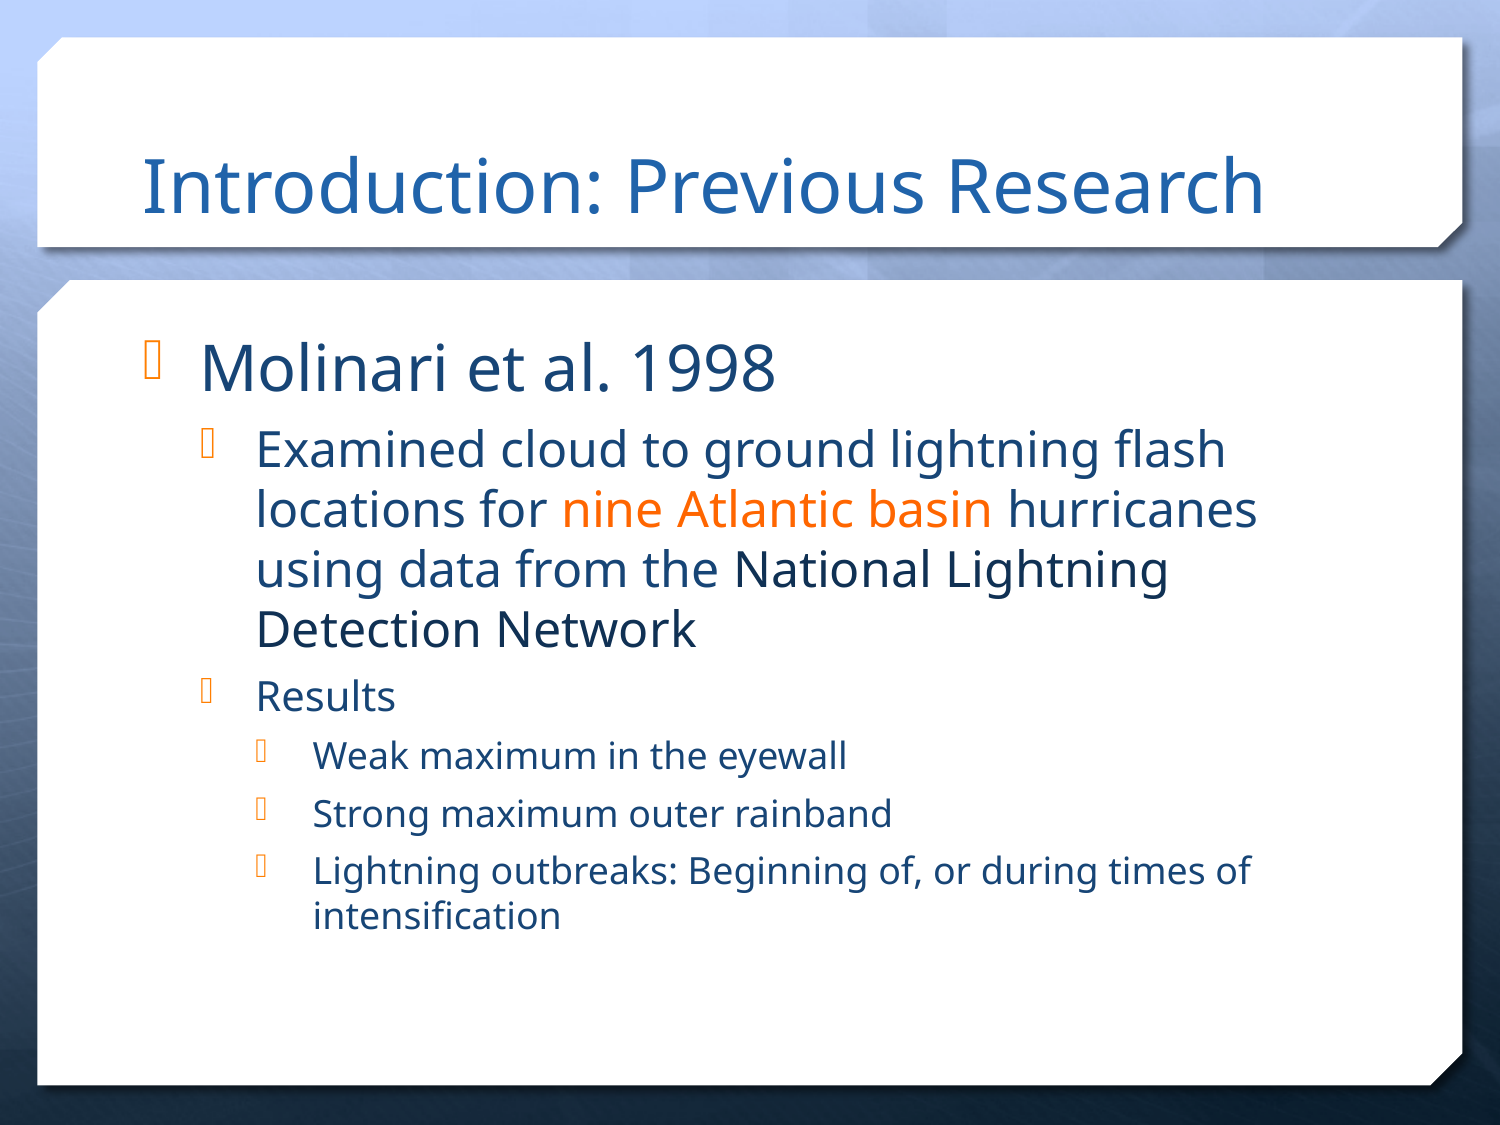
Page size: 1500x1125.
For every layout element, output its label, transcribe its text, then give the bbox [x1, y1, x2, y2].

title Introduction: Previous Research [127, 48, 1372, 236]
list Molinari et al. 1998 Examined cloud to ground lightning flash locations for nine Atlantic basin hurricanes using data from the National Lightning Detection Network Results Weak maximum in the eyewall Strong maximum outer rainband Lightning outbreaks: Beginning of, or during times of intensification [127, 319, 1372, 978]
